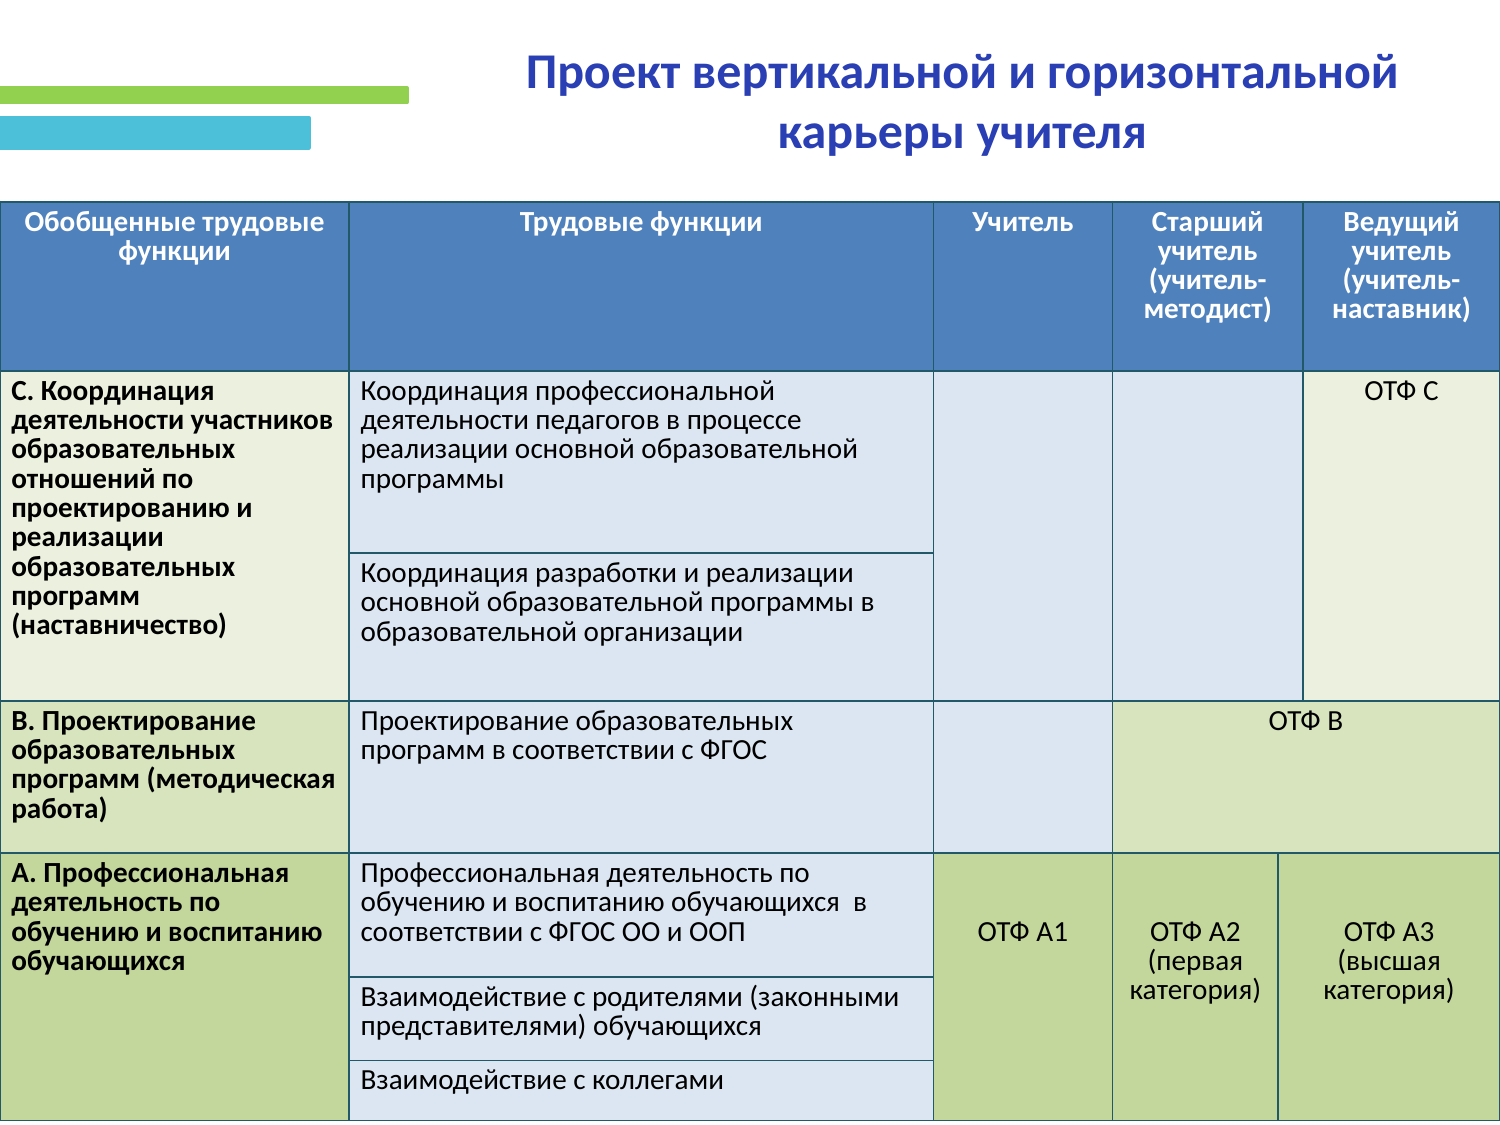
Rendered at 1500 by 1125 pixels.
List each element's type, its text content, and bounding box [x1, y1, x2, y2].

table_cell ОТФ А3 (высшая категория) [1279, 854, 1499, 1120]
table_cell В. Проектирование образовательных программ (методическая работа) [1, 702, 348, 852]
table_cell [1113, 372, 1302, 700]
table_header Ведущий учитель (учитель-наставник) [1304, 203, 1499, 370]
table_cell Взаимодействие с родителями (законными представителями) обучающихся [350, 978, 933, 1060]
table_cell ОТФ А1 [934, 854, 1112, 1120]
table_header Трудовые функции [350, 203, 933, 370]
table_header Учитель [934, 203, 1112, 370]
table_header Обобщенные трудовые функции [1, 203, 348, 370]
table_cell Проектирование образовательных программ в соответствии с ФГОС [350, 702, 933, 852]
table_cell Взаимодействие с коллегами [350, 1061, 933, 1120]
table_header Старший учитель (учитель-методист) [1113, 203, 1302, 370]
table_cell Координация профессиональной деятельности педагогов в процессе реализации основной образовательной программы [350, 372, 933, 552]
table_cell ОТФ С [1304, 372, 1499, 700]
text_box [0, 86, 409, 104]
table_cell А. Профессиональная деятельность по обучению и воспитанию обучающихся [1, 854, 348, 1120]
table_cell [934, 702, 1112, 852]
table_cell Координация разработки и реализации основной образовательной программы в образовательной организации [350, 554, 933, 700]
text_box Проект вертикальной и горизонтальной карьеры учителя [466, 30, 1459, 166]
table_cell ОТФ А2 (первая категория) [1113, 854, 1277, 1120]
table_cell Профессиональная деятельность по обучению и воспитанию обучающихся в соответствии с ФГОС ОО и ООП [350, 854, 933, 976]
table_cell ОТФ В [1113, 702, 1499, 852]
table_cell С. Координация деятельности участников образовательных отношений по проектированию и реализации образовательных программ (наставничество) [1, 372, 348, 700]
text_box [0, 116, 311, 150]
table_cell [934, 372, 1112, 700]
